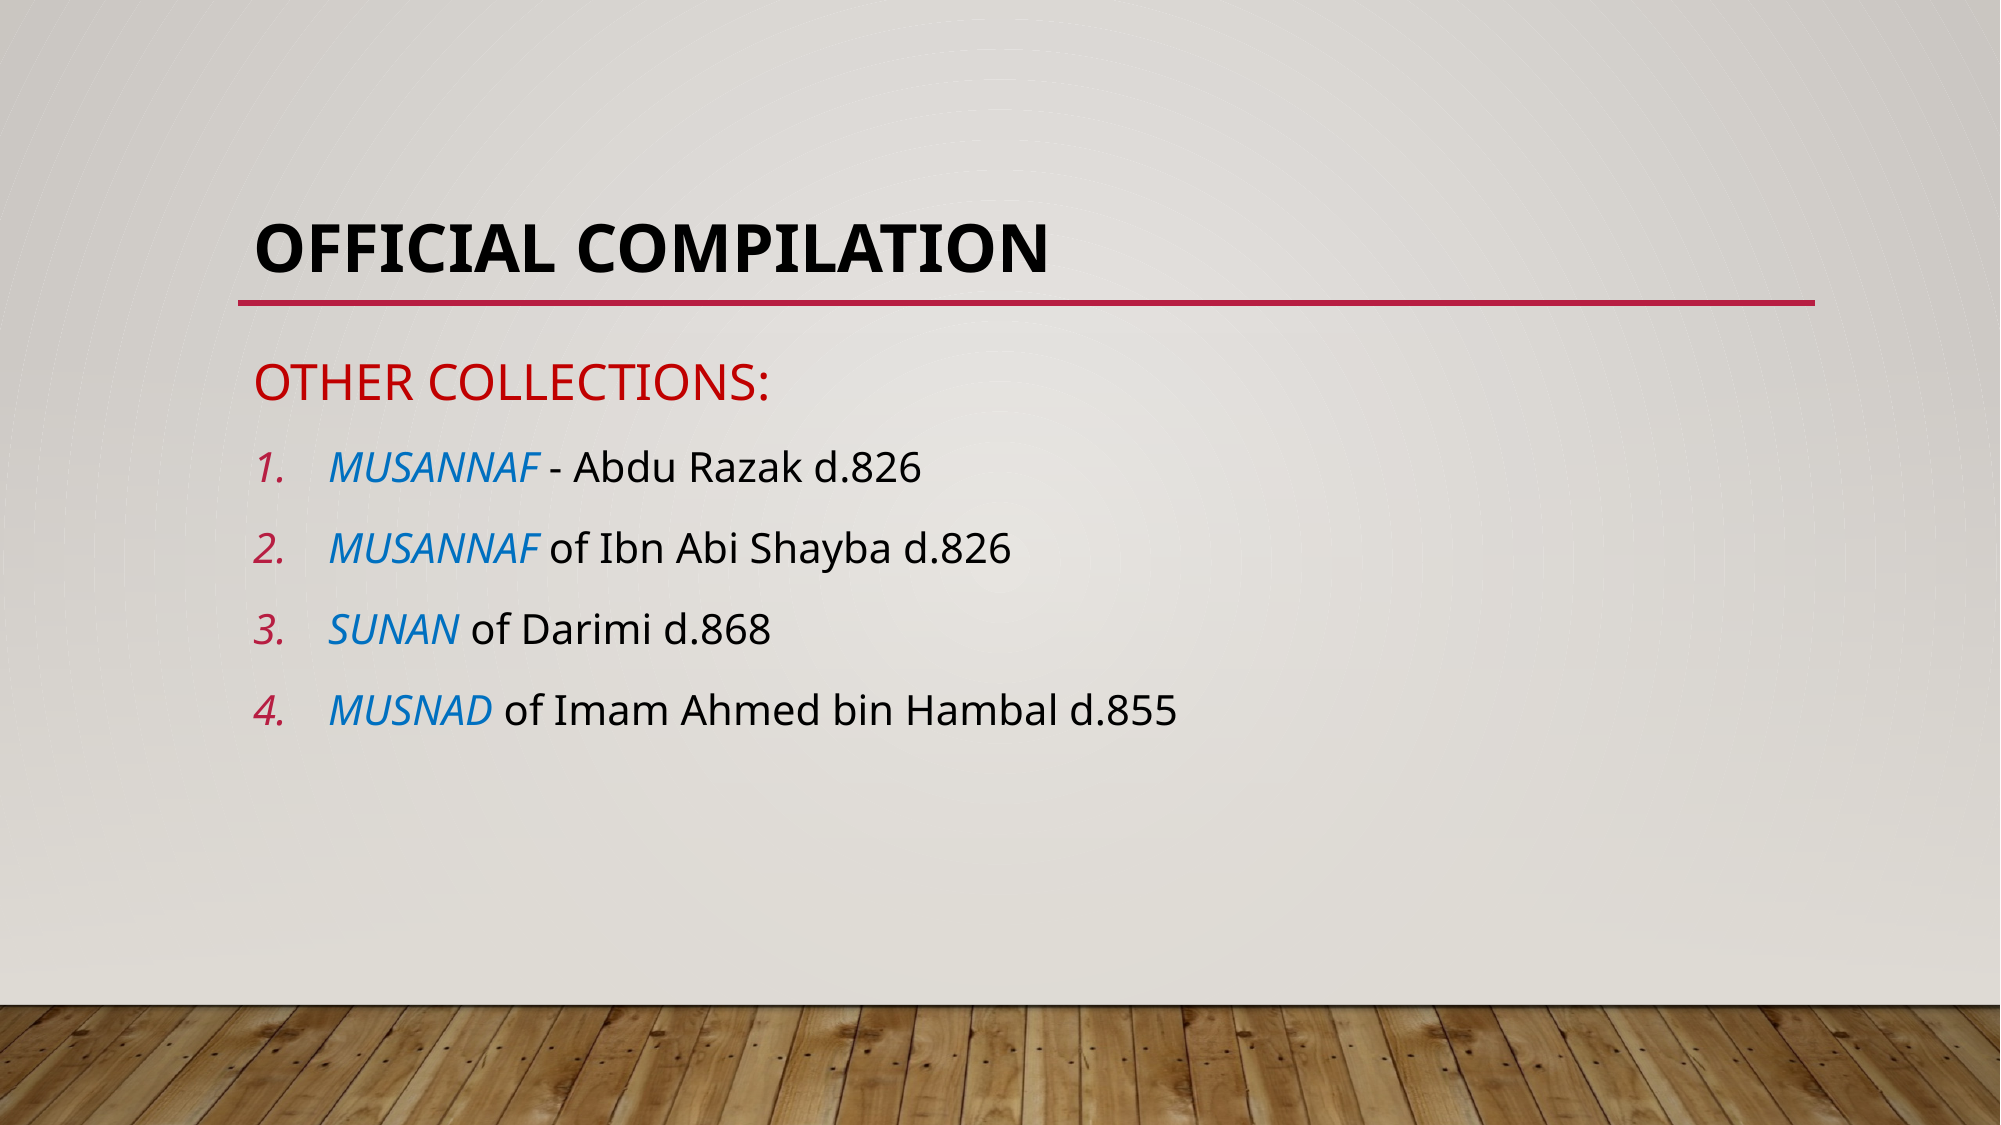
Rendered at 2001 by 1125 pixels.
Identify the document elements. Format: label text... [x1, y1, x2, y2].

picture [0, 1005, 2000, 1125]
title Official compilation [238, 207, 1814, 305]
list OTHER COLLECTIONS: MUSANNAF - Abdu Razak d.826 MUSANNAF of Ibn Abi Shayba d.826 SUNAN of Darimi d.868 MUSNAD of Imam Ahmed bin Hambal d.855 [238, 330, 1814, 897]
